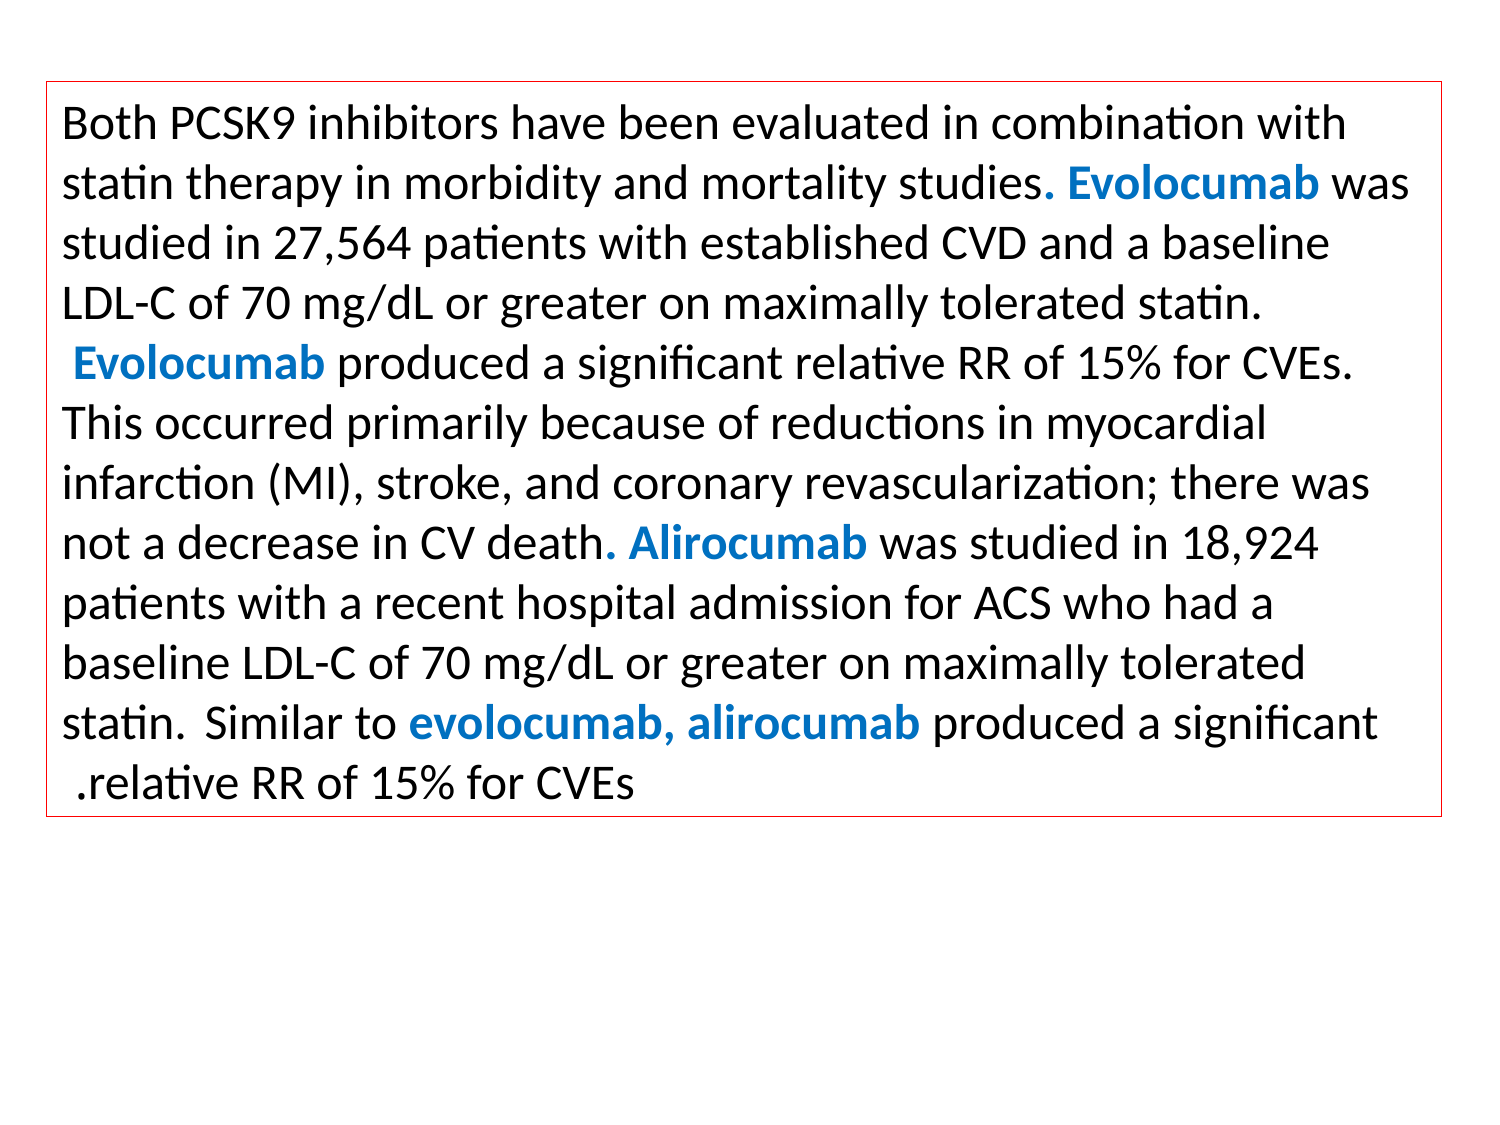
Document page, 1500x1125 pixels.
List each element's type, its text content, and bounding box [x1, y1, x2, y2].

text_box Both PCSK9 inhibitors have been evaluated in combination with statin therapy in morbidity and mortality studies. Evolocumab was studied in 27,564 patients with established CVD and a baseline LDL-C of 70 mg/dL or greater on maximally tolerated statin. Evolocumab produced a significant relative RR of 15% for CVEs. This occurred primarily because of reductions in myocardial infarction (MI), stroke, and coronary revascularization; there was not a decrease in CV death. Alirocumab was studied in 18,924 patients with a recent hospital admission for ACS who had a baseline LDL-C of 70 mg/dL or greater on maximally tolerated statin. Similar to evolocumab, alirocumab produced a significant relative RR of 15% for CVEs. [46, 81, 1442, 817]
